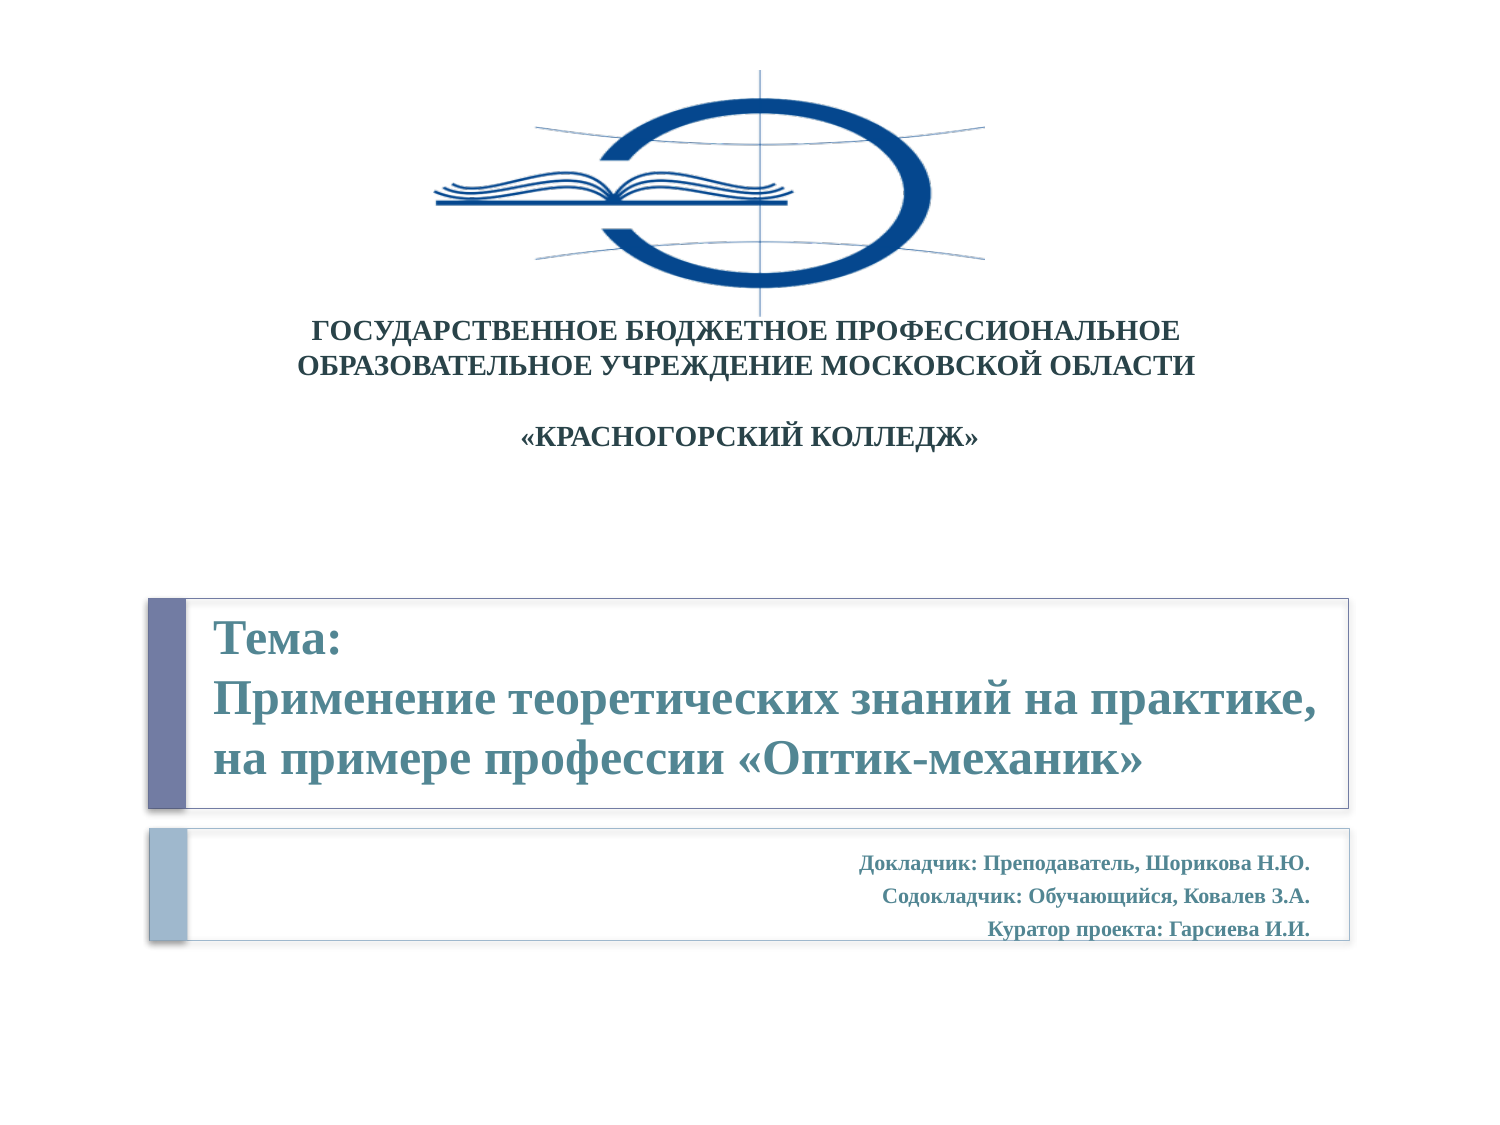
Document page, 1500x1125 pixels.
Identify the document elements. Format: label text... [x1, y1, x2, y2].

title ГОСУДАРСТВЕННОЕ БЮДЖЕТНОЕ ПРОФЕССИОНАЛЬНОЕ ОБРАЗОВАТЕЛЬНОЕ УЧРЕЖДЕНИЕ МОСКОВСКОЙ ОБЛАСТИ «КРАСНОГОРСКИЙ КОЛЛЕДЖ» [112, 58, 1388, 575]
picture [433, 70, 985, 317]
text_box Тема: Применение теоретических знаний на практике, на примере профессии «Оптик-механик» [199, 597, 1348, 793]
subtitle Докладчик: Преподаватель, Шорикова Н.Ю. Содокладчик: Обучающийся, Ковалев З.А. Куратор проекта: Гарсиева И.И. [200, 840, 1325, 950]
